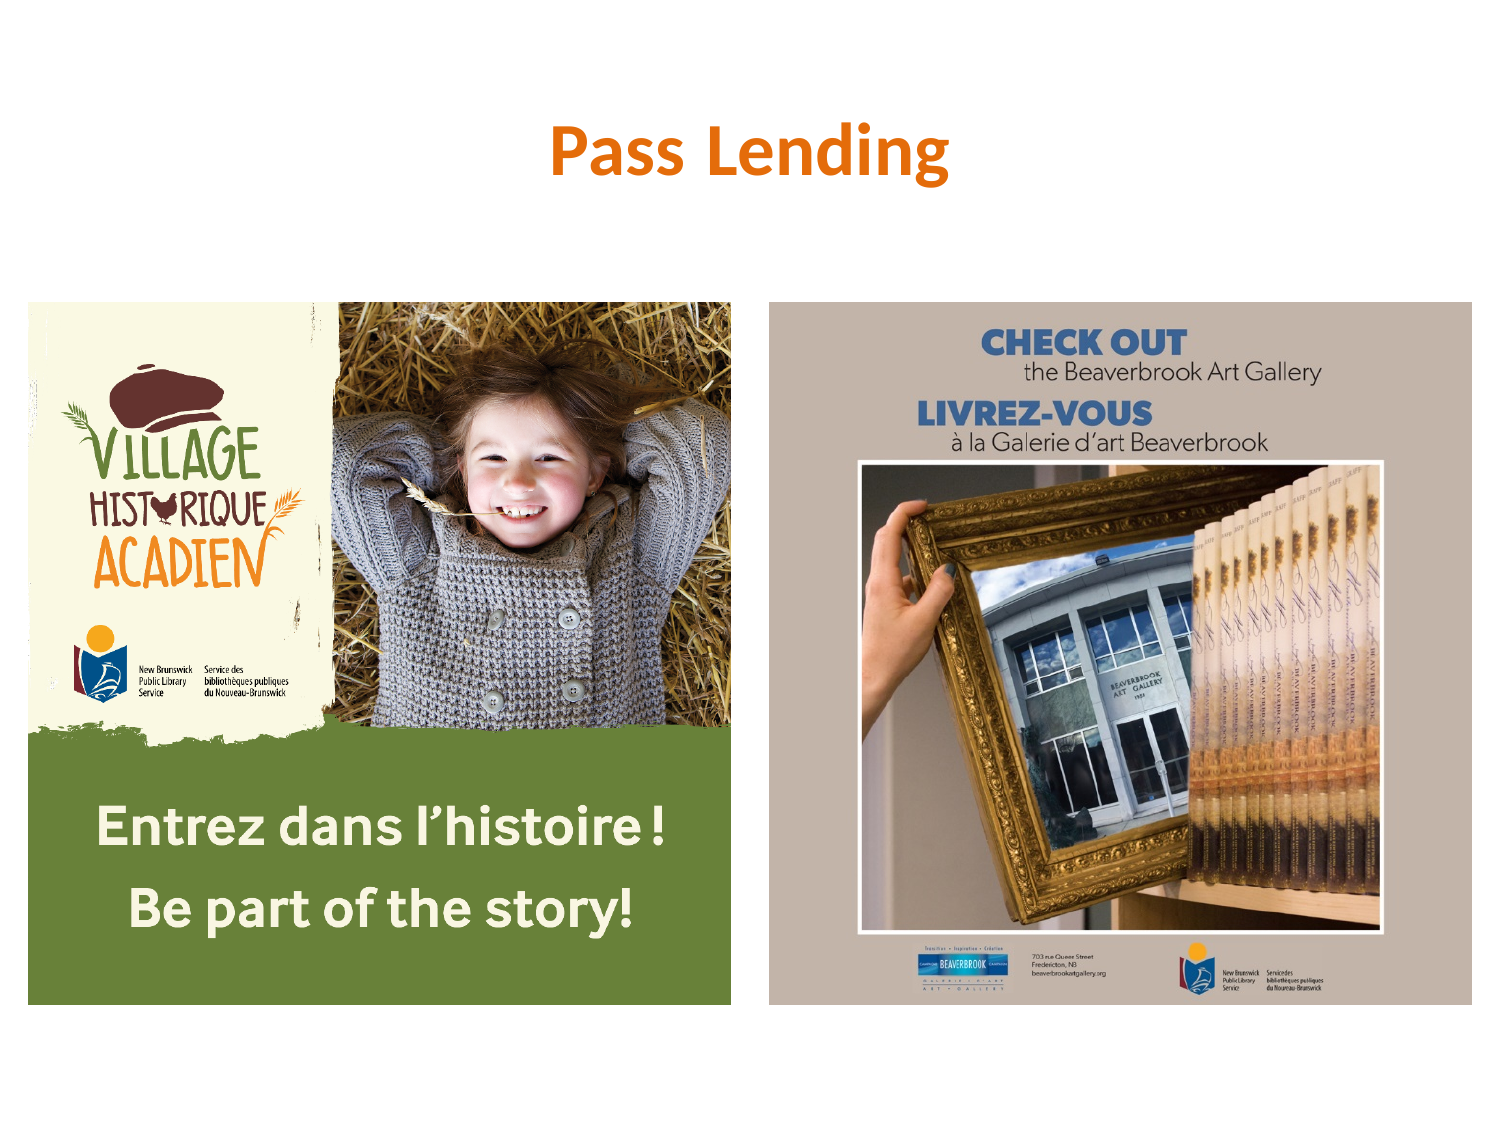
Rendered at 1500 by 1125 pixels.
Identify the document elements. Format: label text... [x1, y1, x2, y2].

title Pass Lending [75, 45, 1425, 233]
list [27, 302, 731, 1006]
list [769, 302, 1472, 1006]
